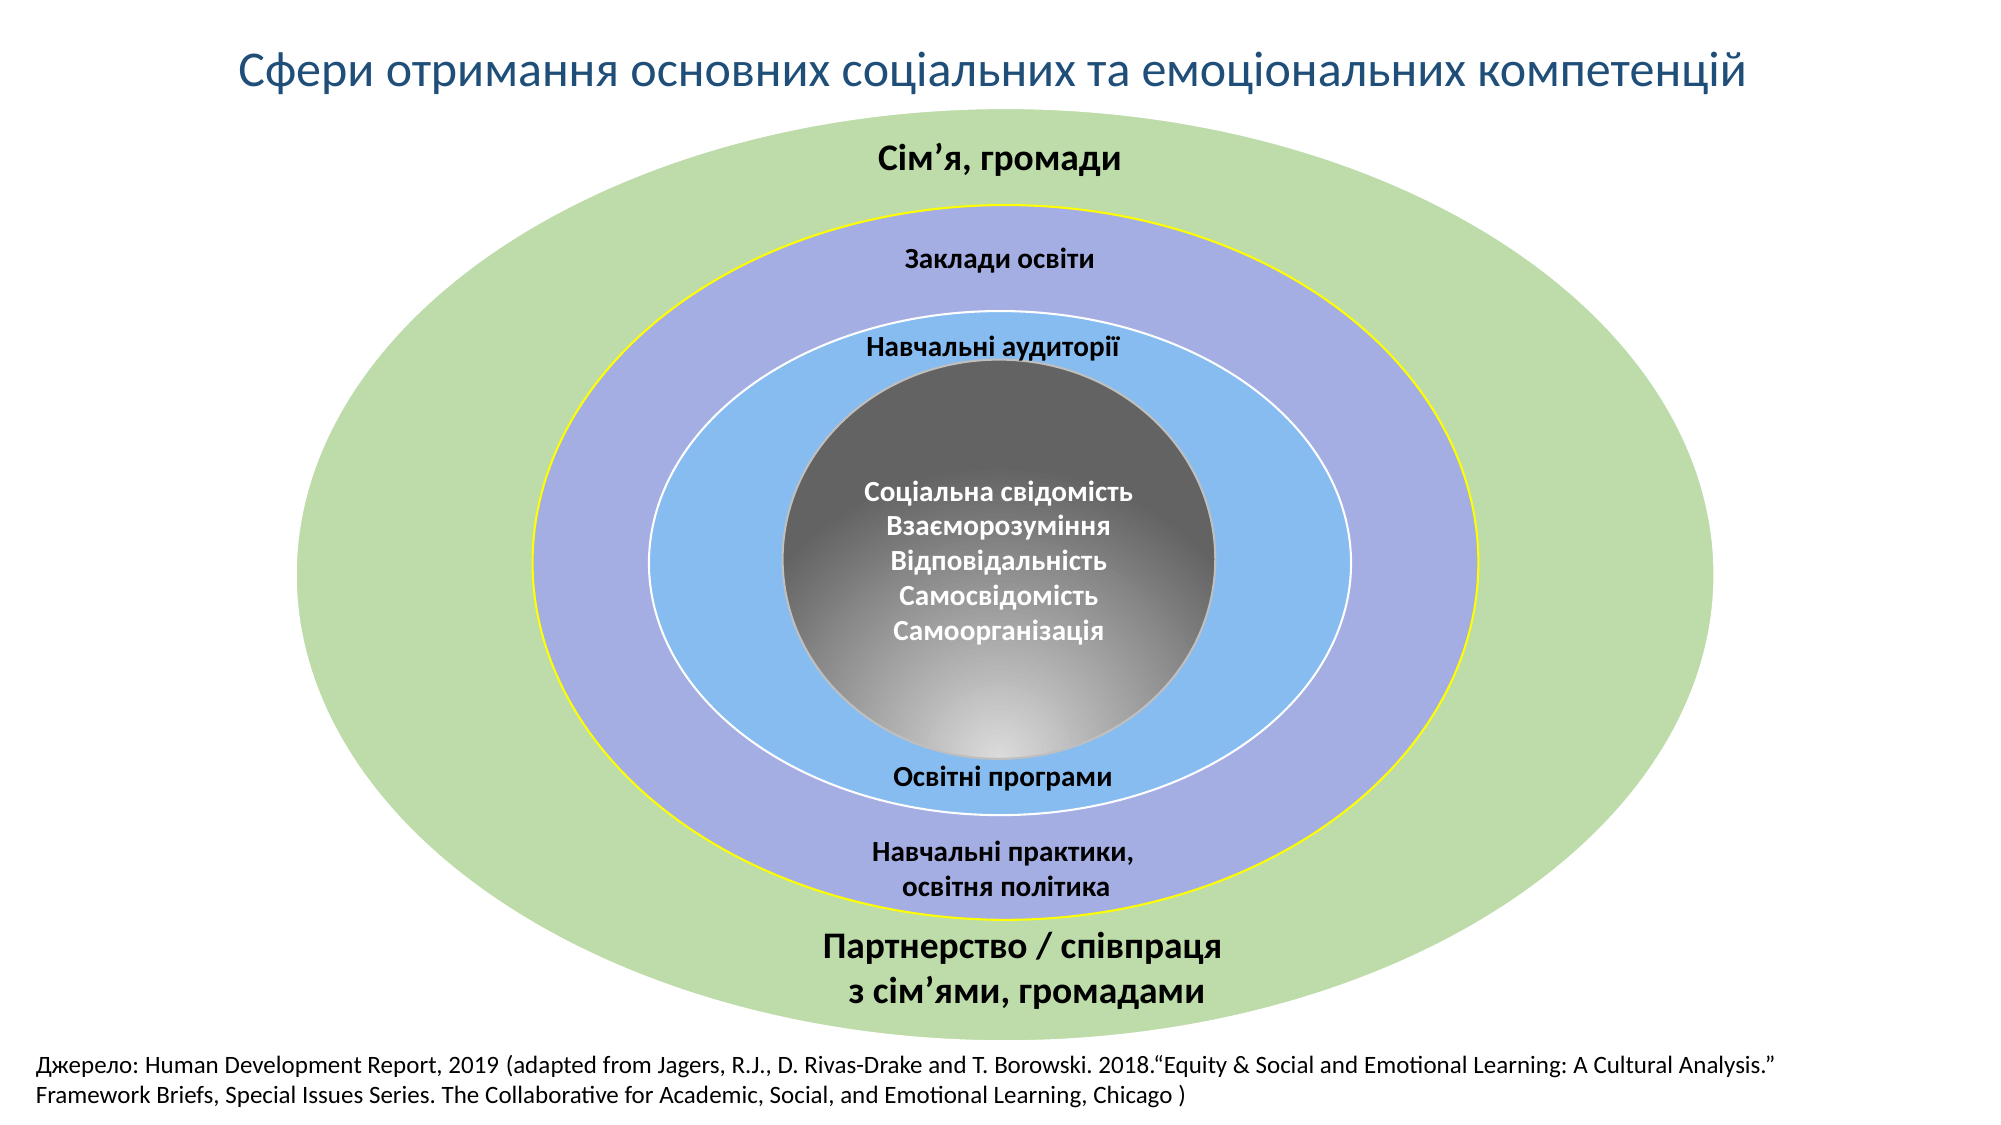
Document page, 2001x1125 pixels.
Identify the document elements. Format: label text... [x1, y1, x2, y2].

text_box Освітні програми [878, 750, 1135, 800]
text_box Джерело: Human Development Report, 2019 (adapted from Jagers, R.J., D. Rivas-Drake and T. Borowski. 2018.“Equity & Social and Emotional Learning: A Cultural Analysis.” Framework Briefs, Special Issues Series. The Collaborative for Academic, Social, and Emotional Learning, Chicago ) [21, 1041, 1802, 1116]
text_box Соціальна свідомість Взаєморозуміння Відповідальність Самосвідомість Самоорганізація [781, 370, 1217, 750]
text_box Сфери отримання основних соціальних та емоціональних компетенцій [223, 28, 1763, 104]
text_box Навчальні практики, освітня політика [857, 824, 1156, 910]
text_box [1070, 329, 1353, 797]
text_box Заклади освіти [889, 232, 1110, 283]
text_box [531, 204, 1480, 903]
text_box [294, 107, 1716, 1043]
text_box Навчальні аудиторії [851, 319, 1135, 370]
text_box [889, 910, 1122, 914]
text_box Партнерство / співпраця з сім’ями, громадами [807, 914, 1246, 1019]
text_box Сім’я, громади [863, 125, 1137, 185]
text_box [647, 333, 1124, 817]
text_box [907, 310, 1094, 319]
